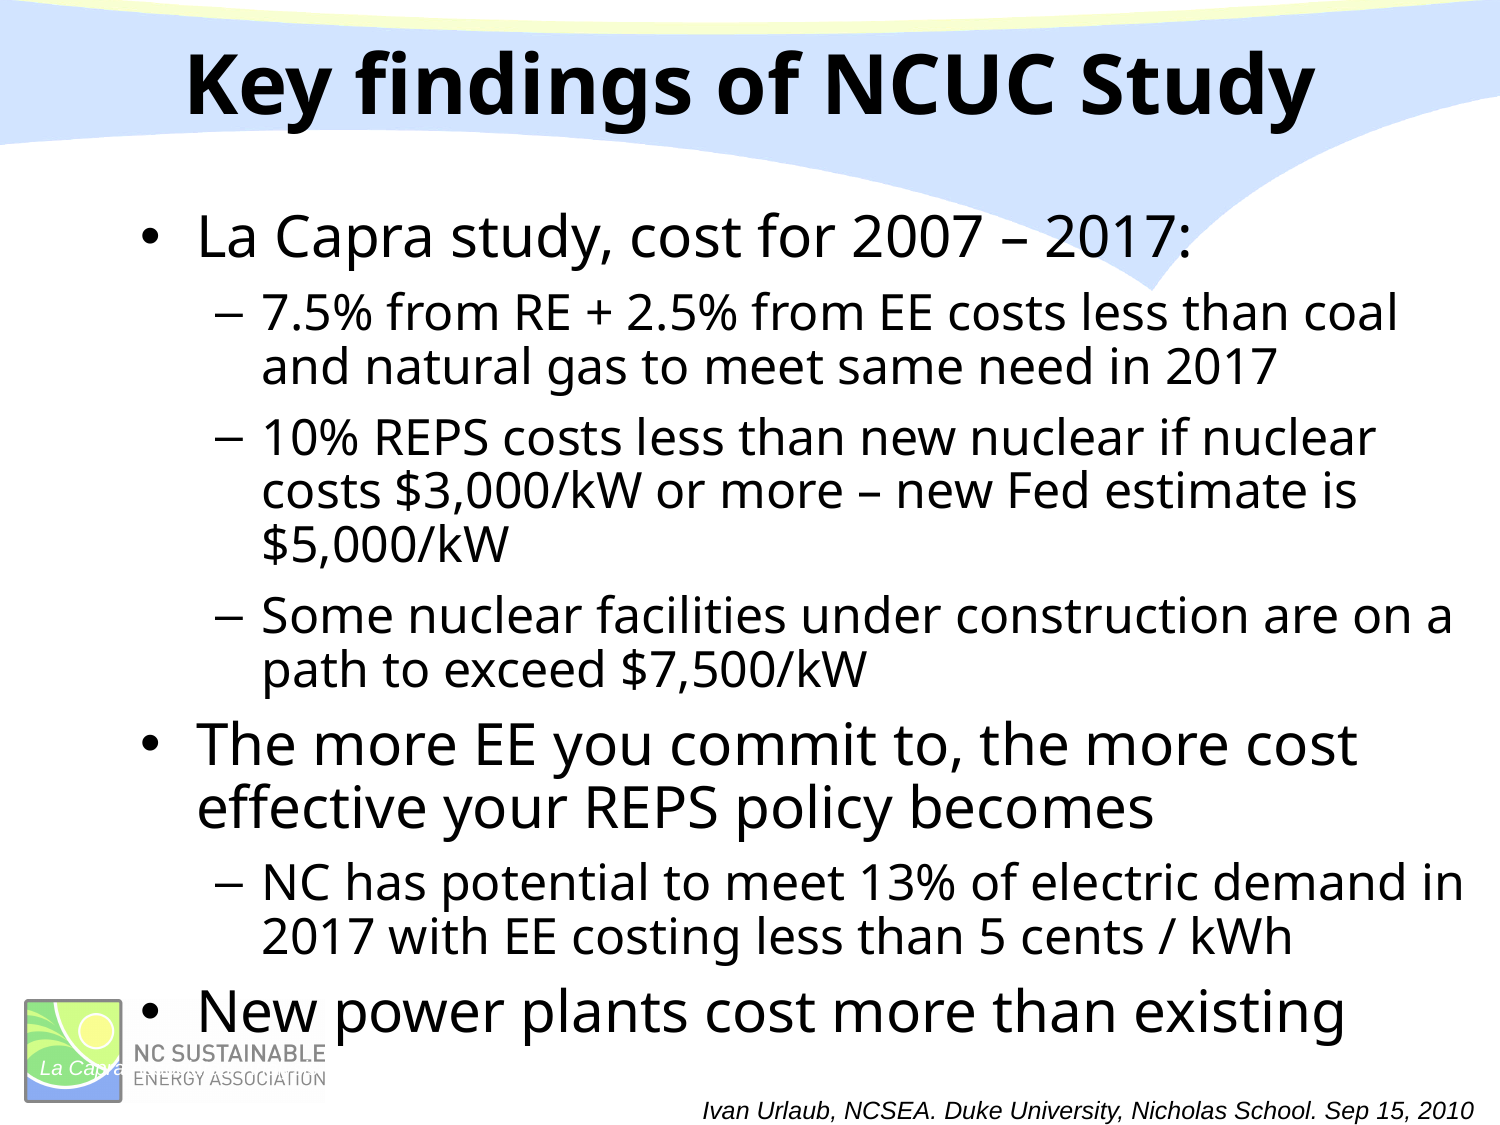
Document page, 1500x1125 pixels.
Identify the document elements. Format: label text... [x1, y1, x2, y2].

list La Capra study, cost for 2007 – 2017: 7.5% from RE + 2.5% from EE costs less than coal and natural gas to meet same need in 2017 10% REPS costs less than new nuclear if nuclear costs $3,000/kW or more – new Fed estimate is $5,000/kW Some nuclear facilities under construction are on a path to exceed $7,500/kW The more EE you commit to, the more cost effective your REPS policy becomes NC has potential to meet 13% of electric demand in 2017 with EE costing less than 5 cents / kWh New power plants cost more than existing [124, 199, 1500, 1026]
text_box La Capra Associates, Analysis of the impact of the North Carolina Renewable Energy and Energy Efficiency Portfolio Standard for the State of North Carolina [24, 1047, 1500, 1088]
text_box Ivan Urlaub, NCSEA. Duke University, Nicholas School. Sep 15, 2010 [687, 1087, 1500, 1125]
title Key findings of NCUC Study [0, 0, 1500, 163]
